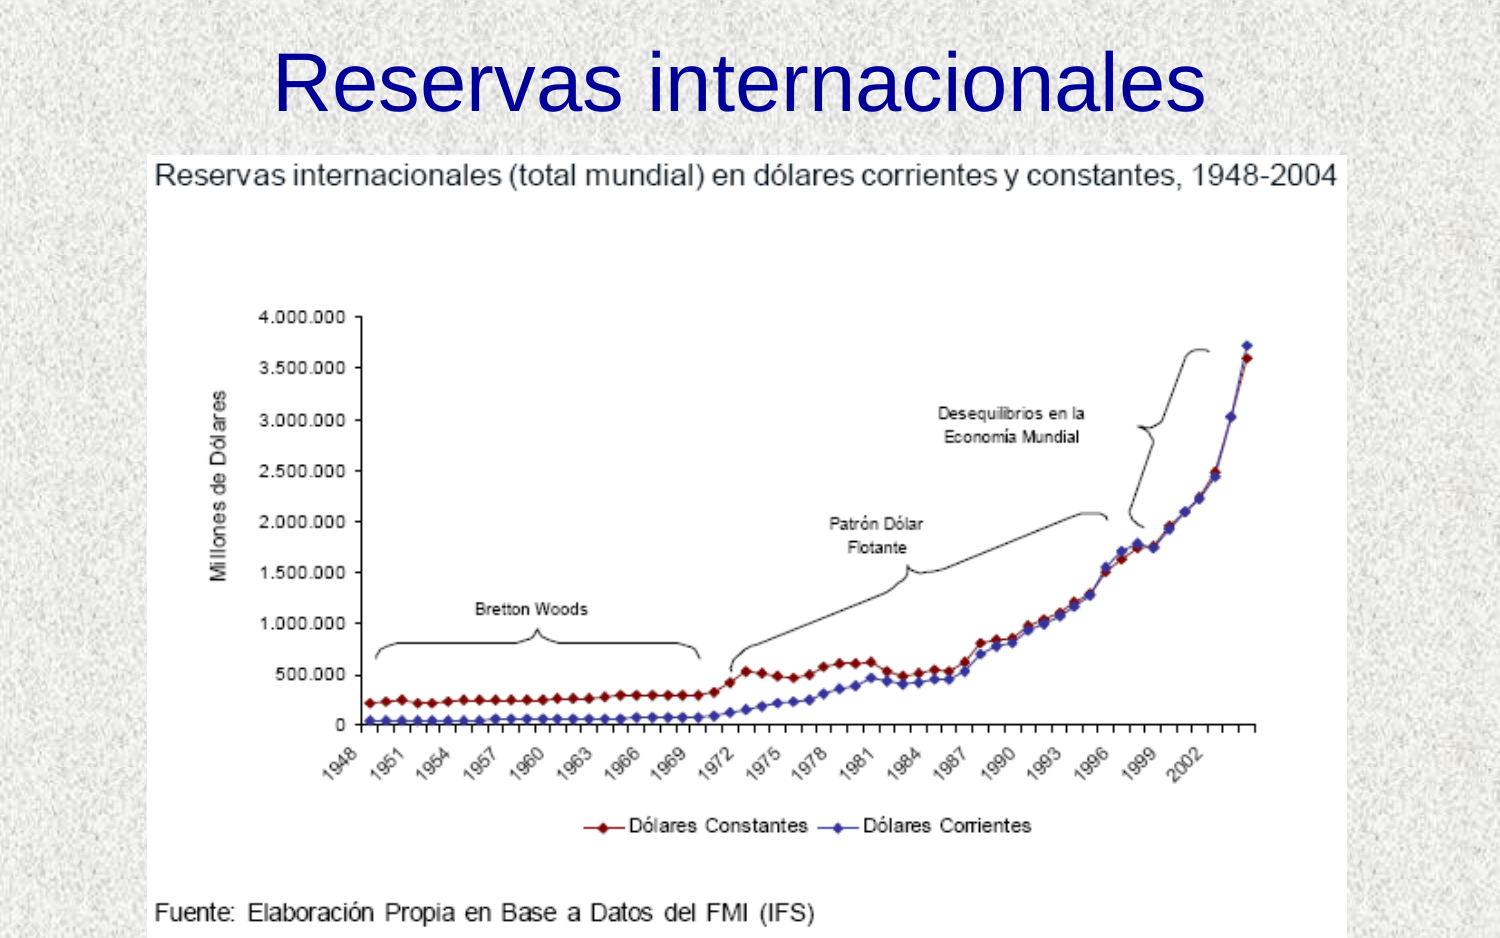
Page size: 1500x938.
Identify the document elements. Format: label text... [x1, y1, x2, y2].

picture [1347, 0, 1500, 938]
title Reservas internacionales [64, 0, 1416, 157]
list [147, 154, 1347, 938]
picture [0, 0, 147, 938]
